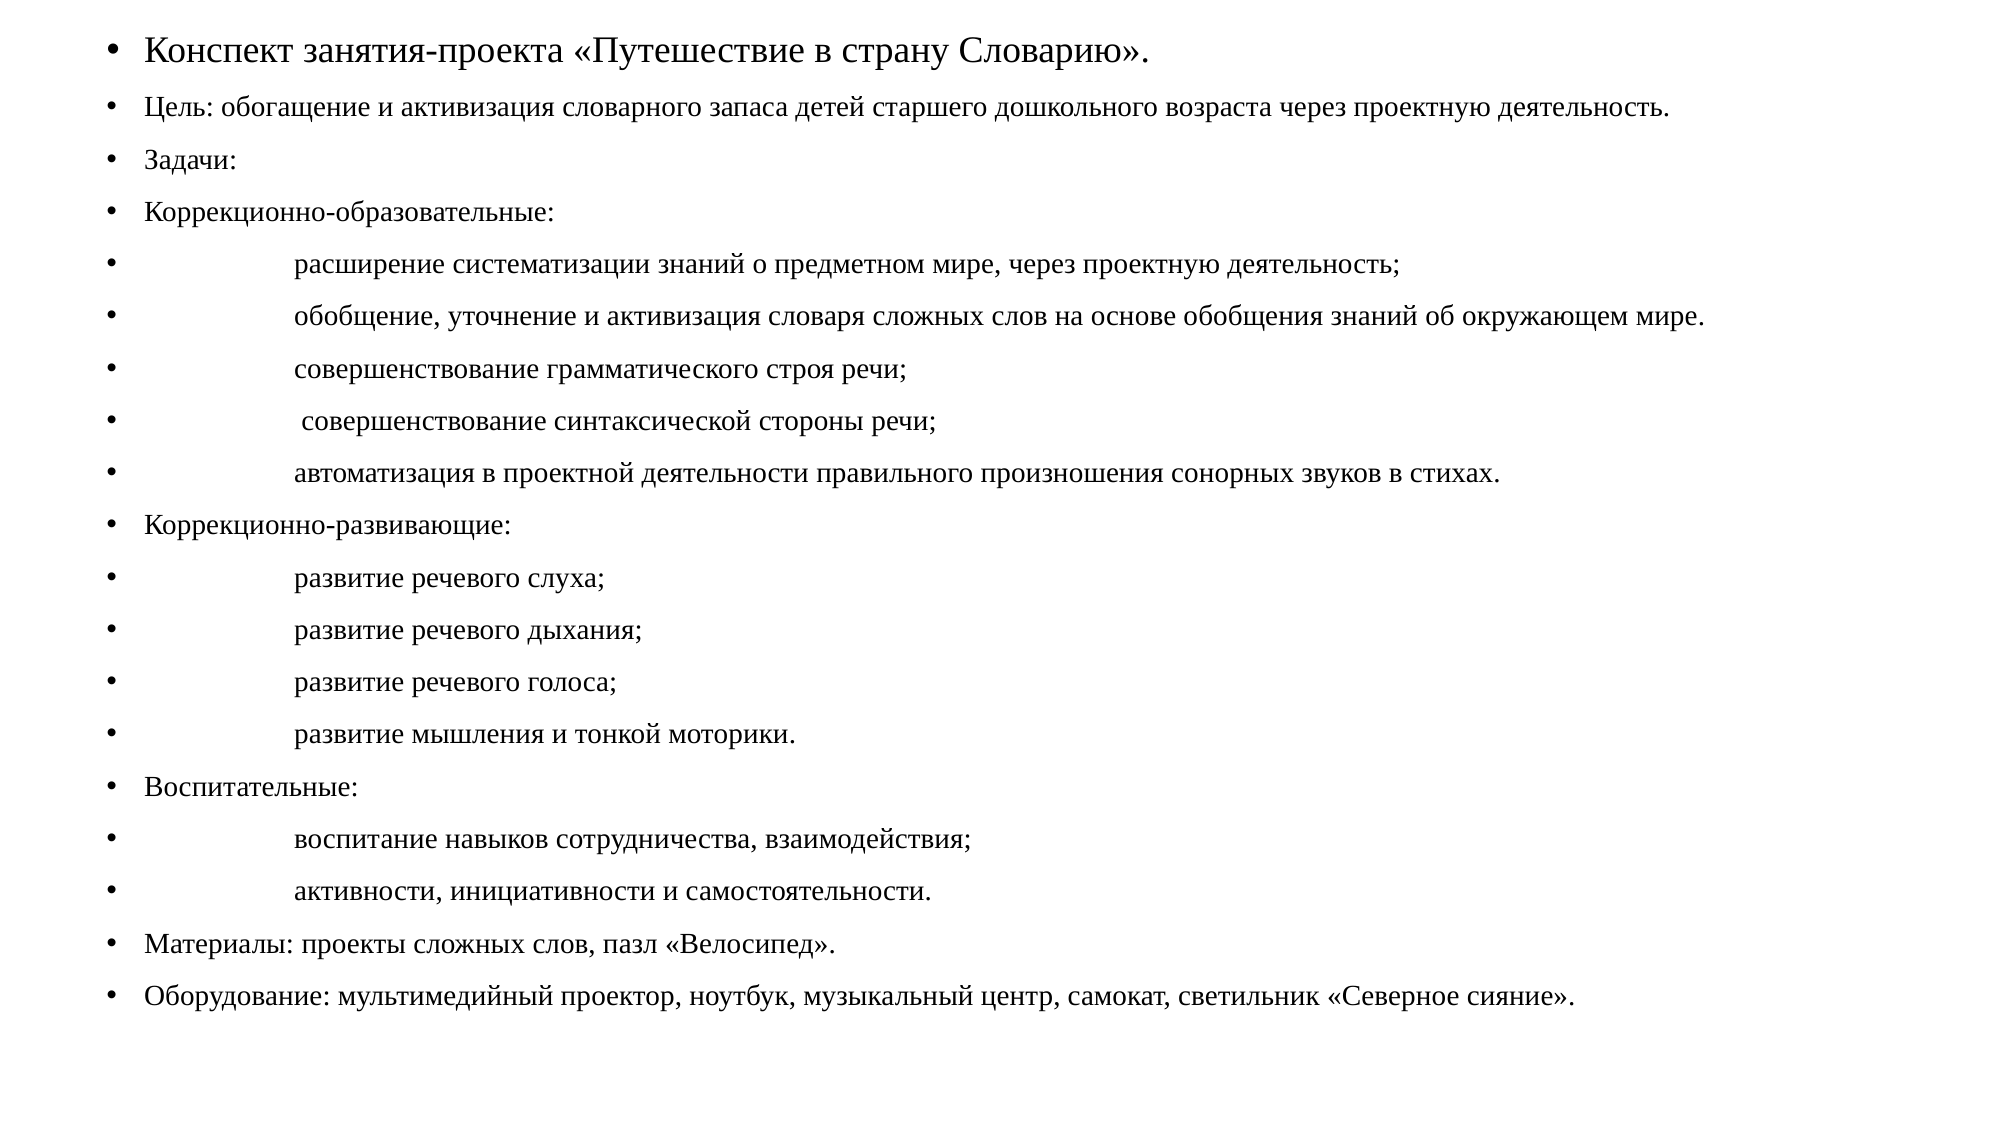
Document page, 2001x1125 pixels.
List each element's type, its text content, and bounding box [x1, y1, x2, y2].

list Конспект занятия-проекта «Путешествие в страну Словарию». Цель: обогащение и активизация словарного запаса детей старшего дошкольного возраста через проектную деятельность. Задачи: Коррекционно-образовательные:  расширение систематизации знаний о предметном мире, через проектную деятельность;  обобщение, уточнение и активизация словаря сложных слов на основе обобщения знаний об окружающем мире.  совершенствование грамматического строя речи;  совершенствование синтаксической стороны речи;  автоматизация в проектной деятельности правильного произношения сонорных звуков в стихах. Коррекционно-развивающие:  развитие речевого слуха;  развитие речевого дыхания;  развитие речевого голоса;  развитие мышления и тонкой моторики. Воспитательные:  воспитание навыков сотрудничества, взаимодействия;  активности, инициативности и самостоятельности. Материалы: проекты сложных слов, пазл «Велосипед». Оборудование: мультимедийный проектор, ноутбук, музыкальный центр, самокат, светильник «Северное сияние». [91, 22, 1863, 1014]
